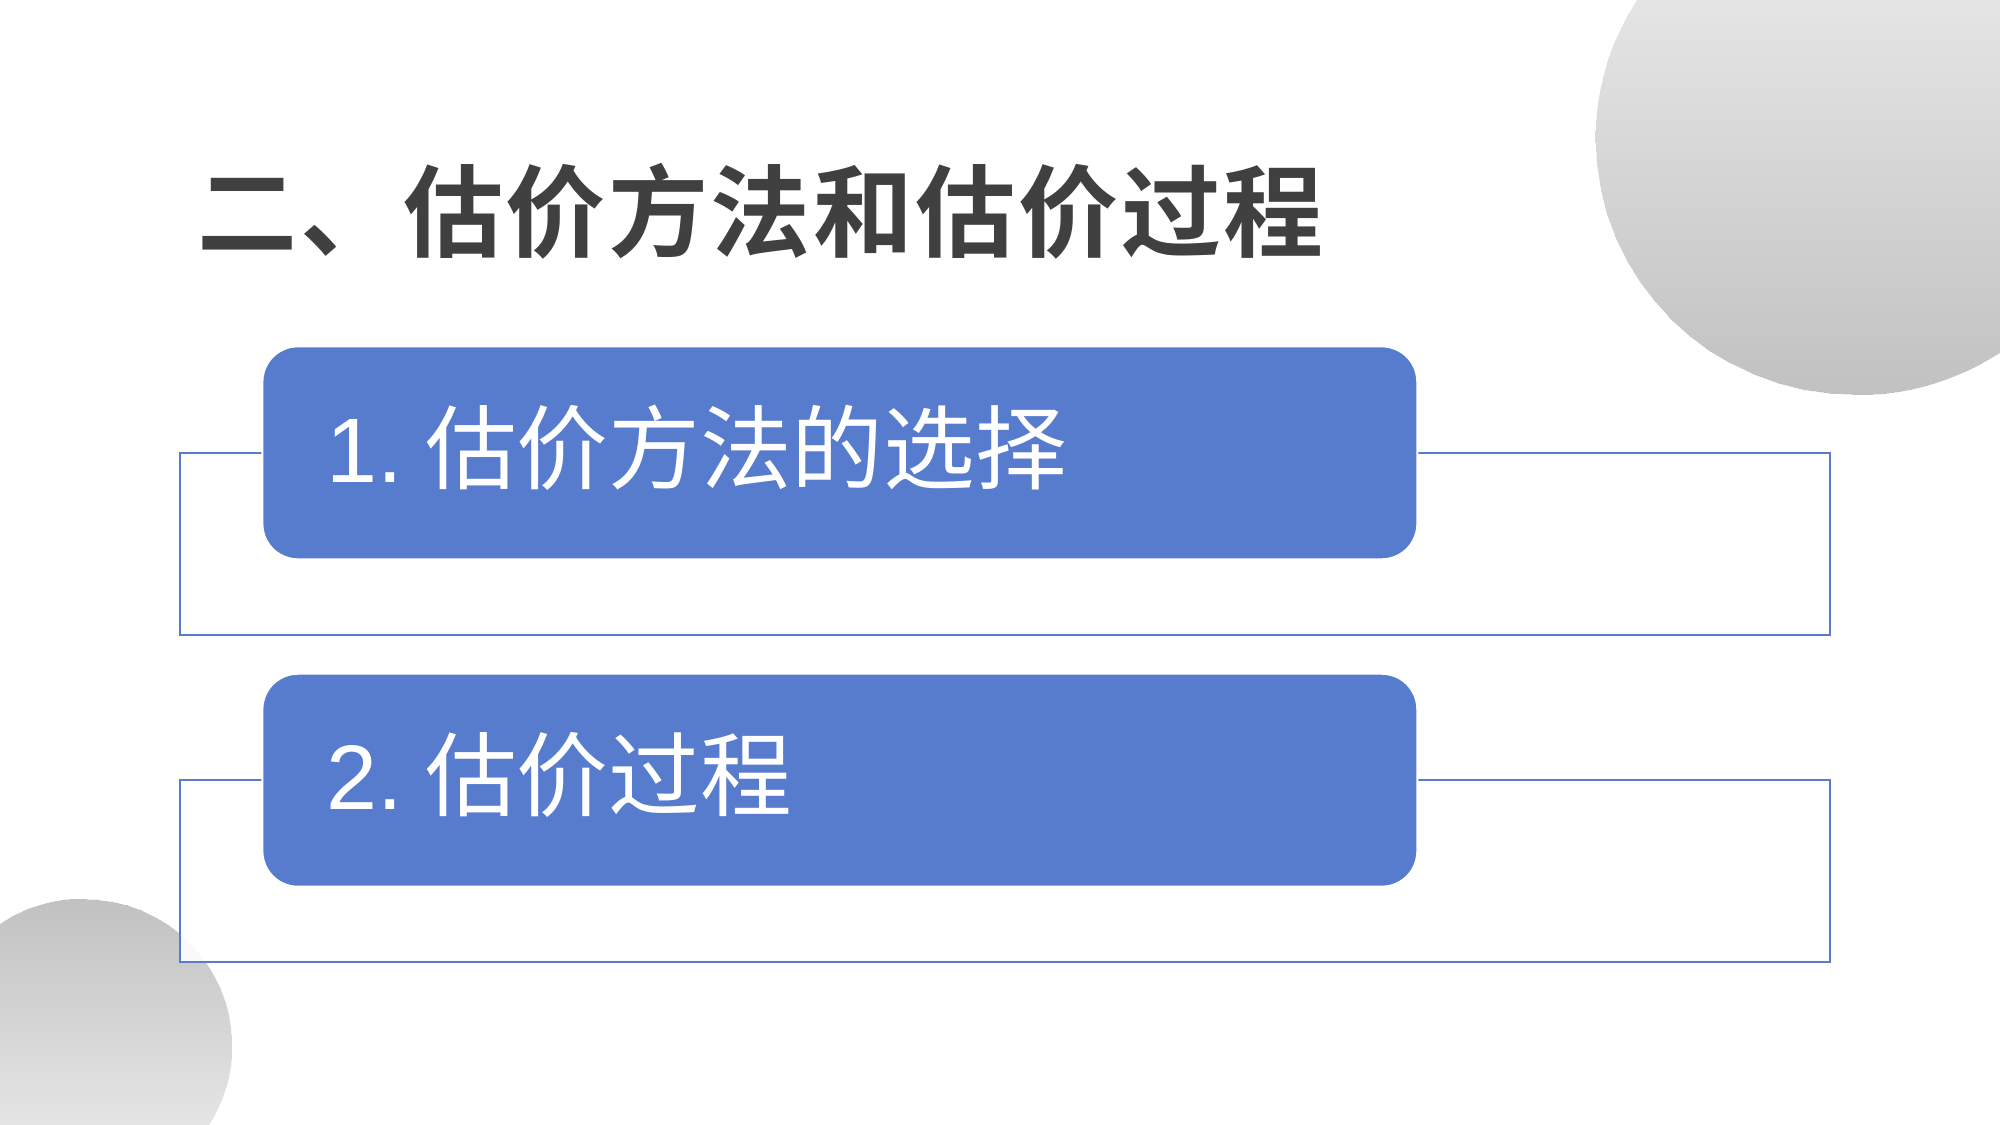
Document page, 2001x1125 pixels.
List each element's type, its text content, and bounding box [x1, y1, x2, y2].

text_box [1612, 0, 2000, 396]
text_box 二、估价方法和估价过程 [179, 46, 1830, 285]
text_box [179, 345, 1830, 963]
text_box [0, 897, 233, 1125]
